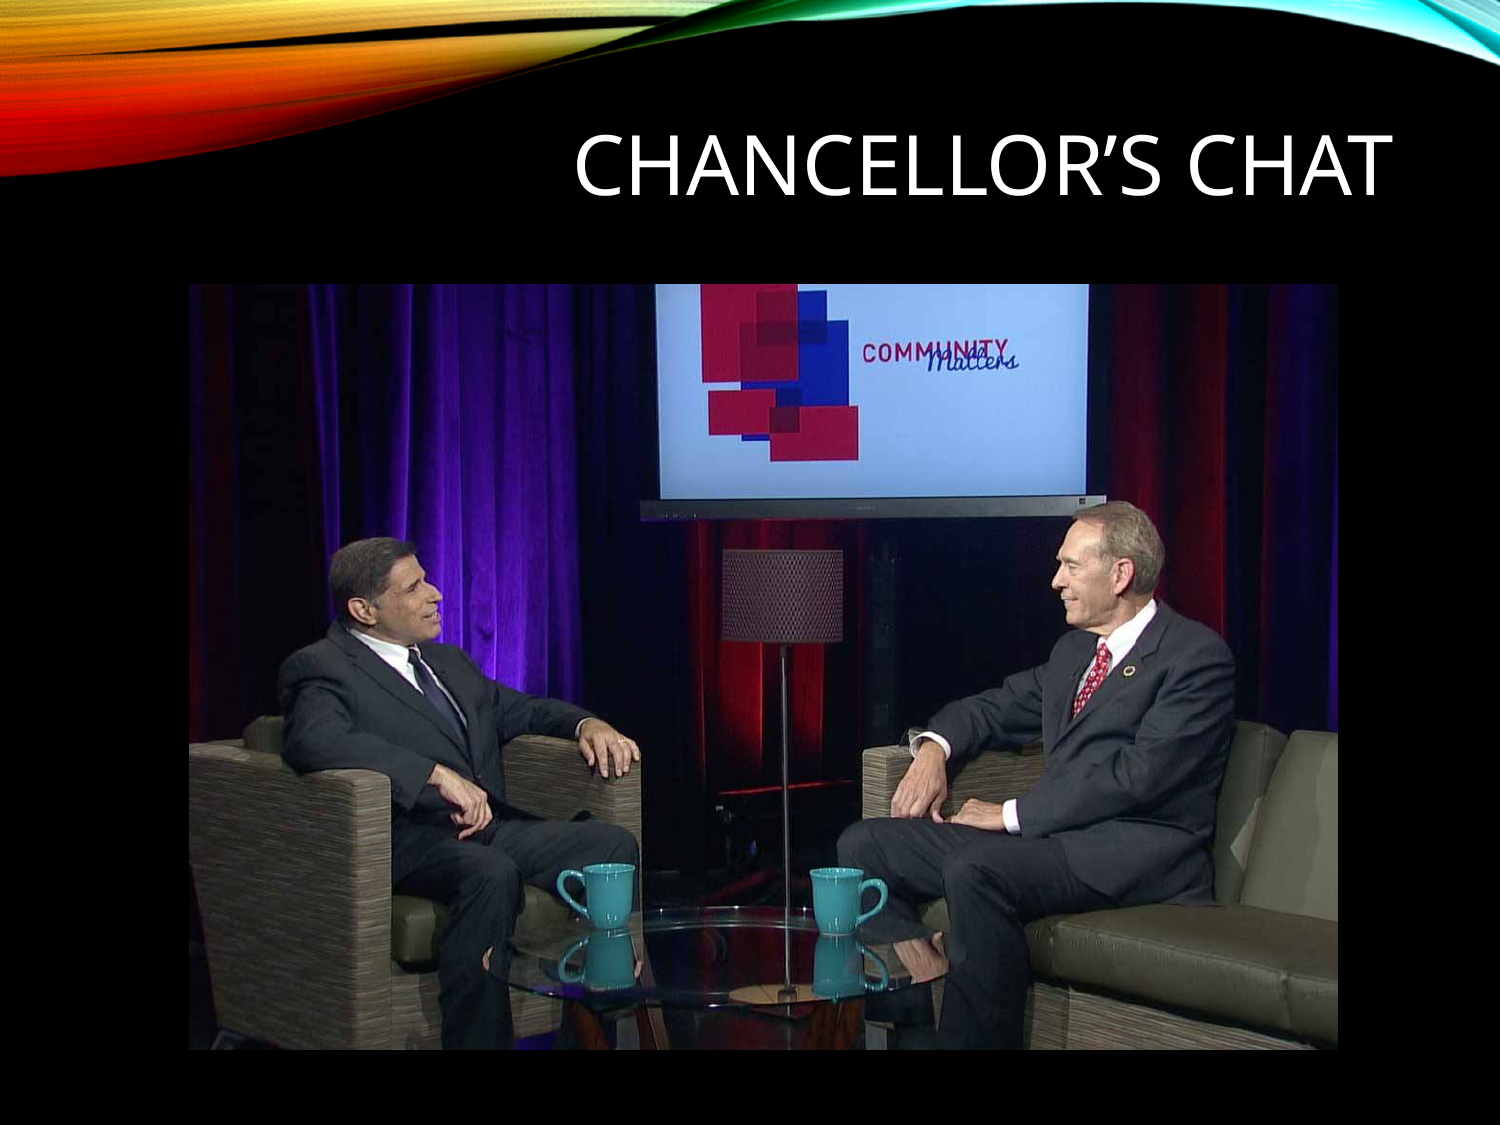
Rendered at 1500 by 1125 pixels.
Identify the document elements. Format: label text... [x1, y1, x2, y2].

picture [0, 0, 1500, 178]
title Chancellor’s Chat [362, 75, 1409, 263]
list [189, 284, 1338, 1051]
